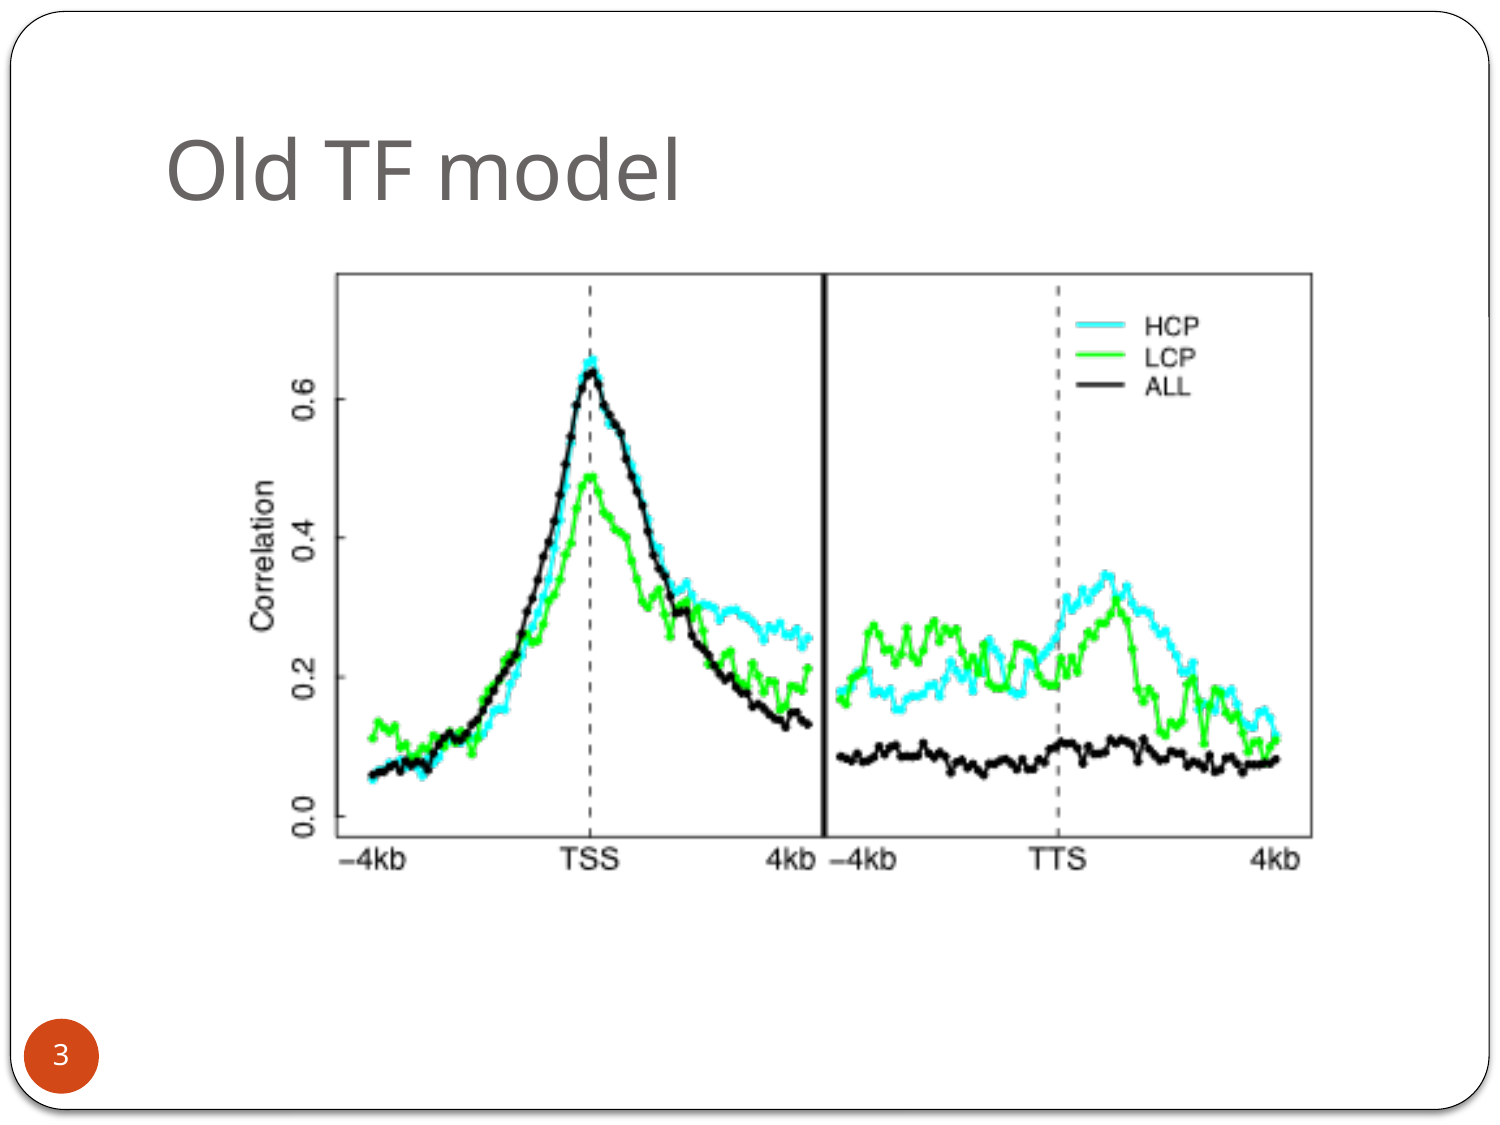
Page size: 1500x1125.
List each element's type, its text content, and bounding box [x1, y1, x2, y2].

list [149, 237, 1426, 988]
slide_number 3 [23, 1018, 99, 1094]
title Old TF model [150, 45, 1425, 233]
